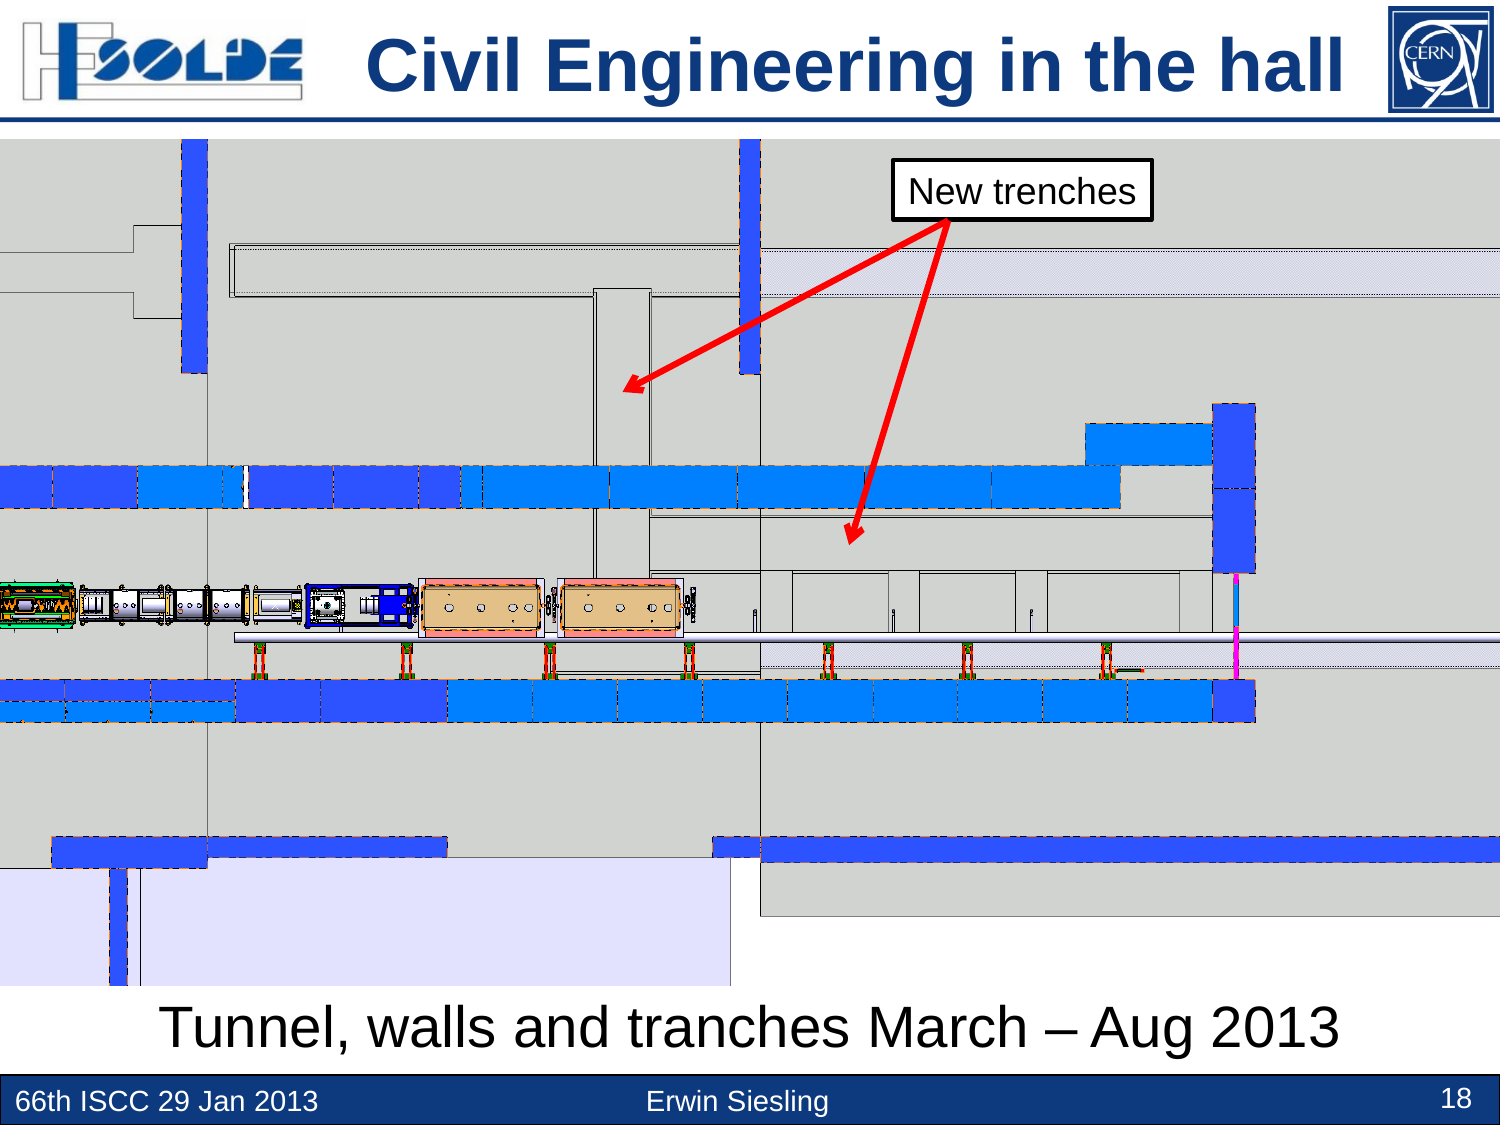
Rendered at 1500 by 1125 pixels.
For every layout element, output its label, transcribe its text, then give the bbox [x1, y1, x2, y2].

text_box Tunnel, walls and tranches March – Aug 2013 [44, 995, 1457, 1067]
picture [0, 138, 1500, 986]
picture [17, 18, 307, 105]
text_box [622, 220, 846, 393]
text_box Civil Engineering in the hall [335, 8, 1378, 114]
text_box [848, 220, 949, 546]
slide_number 18 [1137, 1071, 1488, 1125]
picture [1388, 6, 1494, 113]
